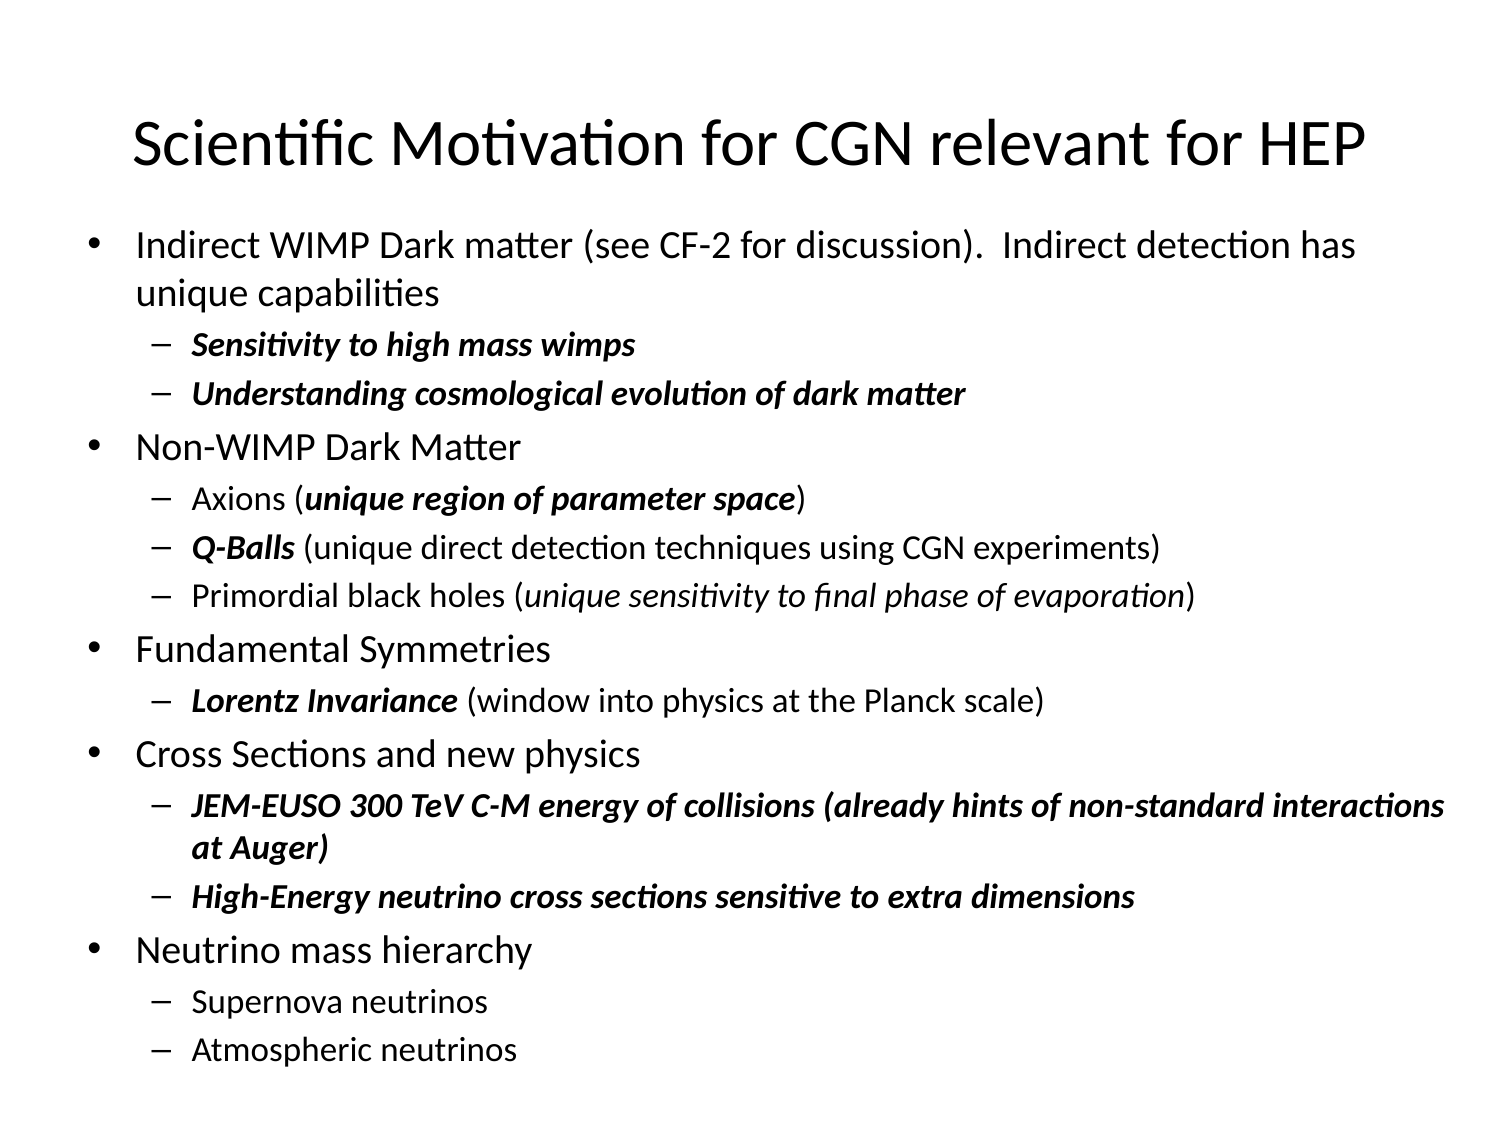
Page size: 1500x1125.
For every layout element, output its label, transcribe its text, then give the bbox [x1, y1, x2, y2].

title Scientific Motivation for CGN relevant for HEP [75, 45, 1425, 233]
list Indirect WIMP Dark matter (see CF-2 for discussion). Indirect detection has unique capabilities Sensitivity to high mass wimps Understanding cosmological evolution of dark matter Non-WIMP Dark Matter Axions (unique region of parameter space) Q-Balls (unique direct detection techniques using CGN experiments) Primordial black holes (unique sensitivity to final phase of evaporation) Fundamental Symmetries Lorentz Invariance (window into physics at the Planck scale) Cross Sections and new physics JEM-EUSO 300 TeV C-M energy of collisions (already hints of non-standard interactions at Auger) High-Energy neutrino cross sections sensitive to extra dimensions Neutrino mass hierarchy Supernova neutrinos Atmospheric neutrinos [72, 211, 1479, 1079]
